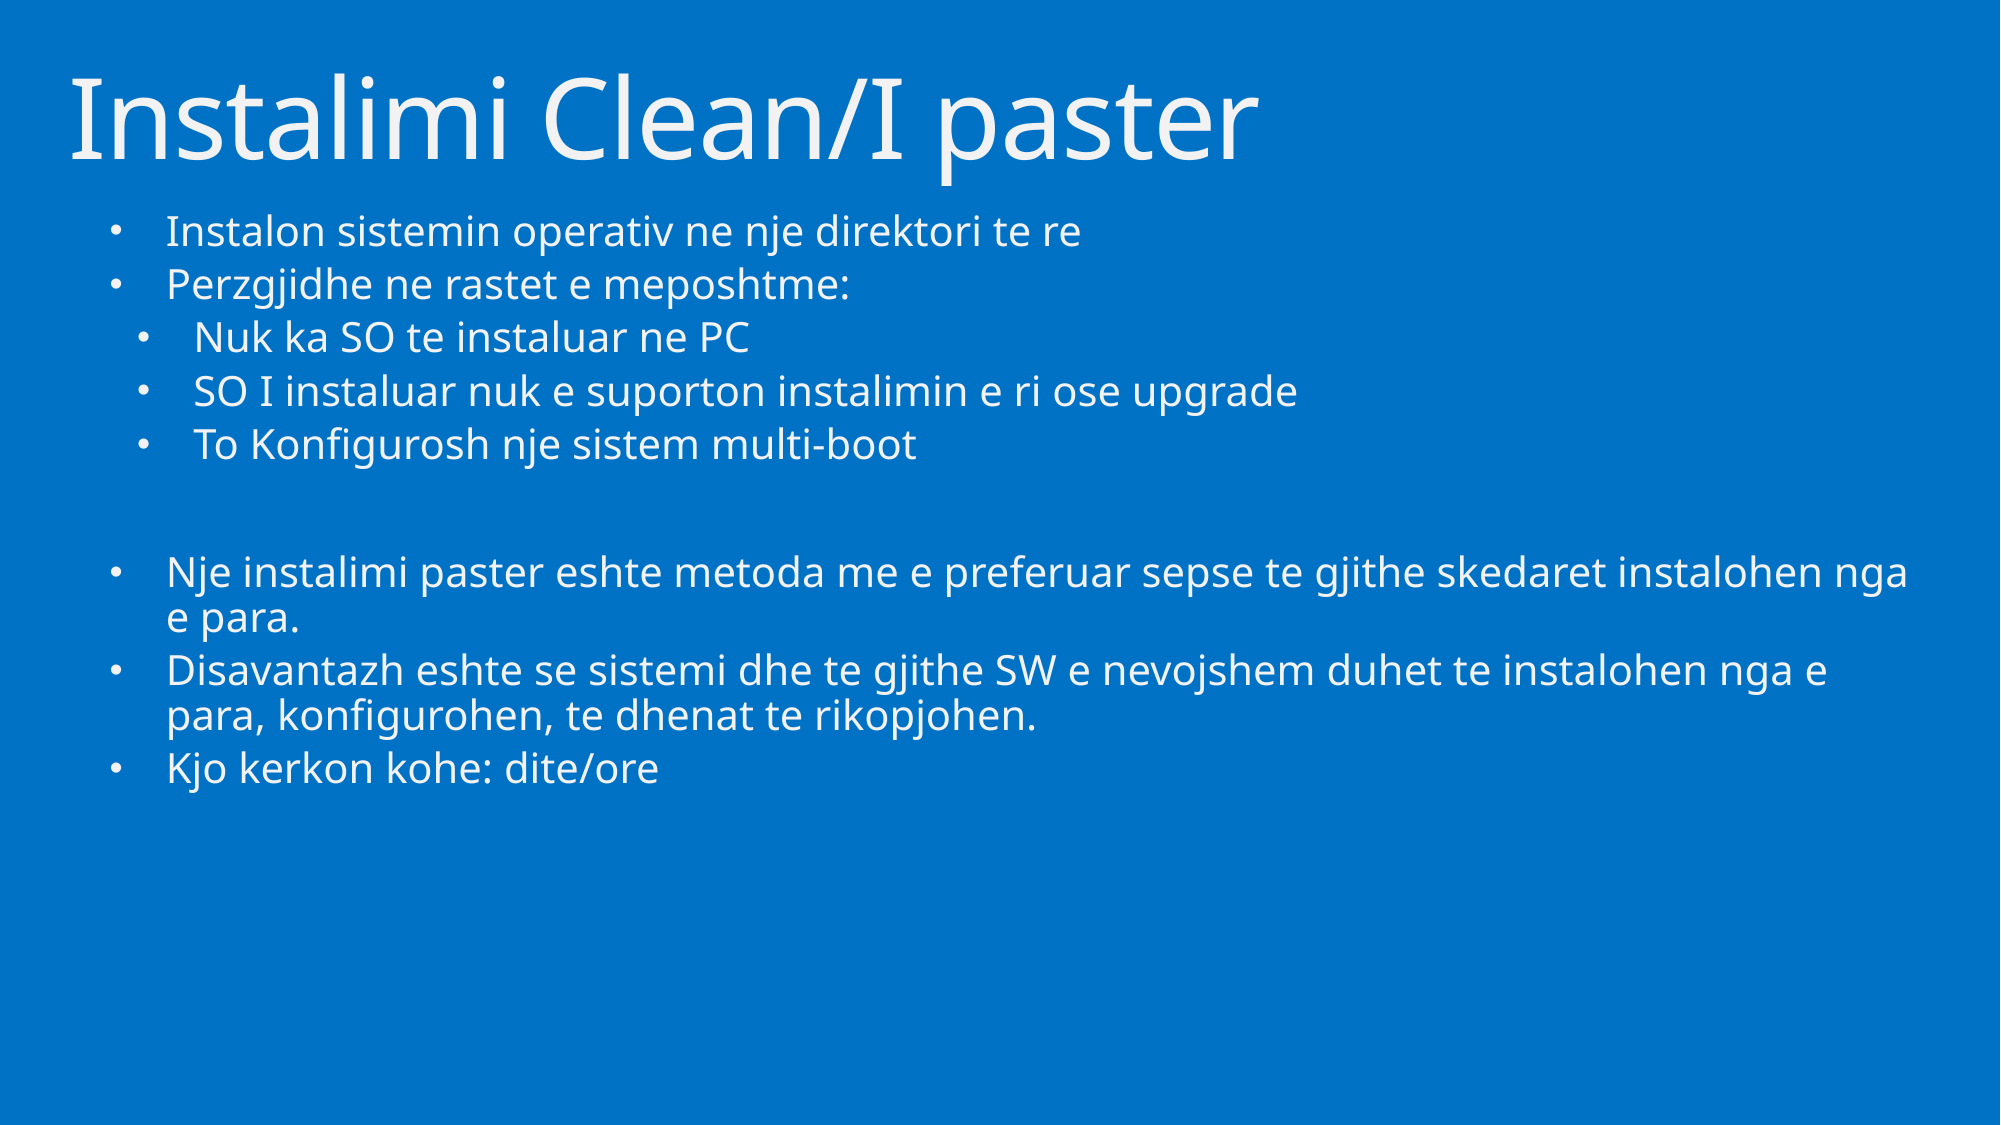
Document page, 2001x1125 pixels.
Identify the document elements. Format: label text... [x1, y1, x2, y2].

title Instalimi Clean/I paster [44, 47, 1957, 196]
list Instalon sistemin operativ ne nje direktori te re Perzgjidhe ne rastet e meposhtme: Nuk ka SO te instaluar ne PC SO I instaluar nuk e suporton instalimin e ri ose upgrade To Konfigurosh nje sistem multi-boot Nje instalimi paster eshte metoda me e preferuar sepse te gjithe skedaret instalohen nga e para. Disavantazh eshte se sistemi dhe te gjithe SW e nevojshem duhet te instalohen nga e para, konfigurohen, te dhenat te rikopjohen. Kjo kerkon kohe: dite/ore [44, 196, 1956, 761]
